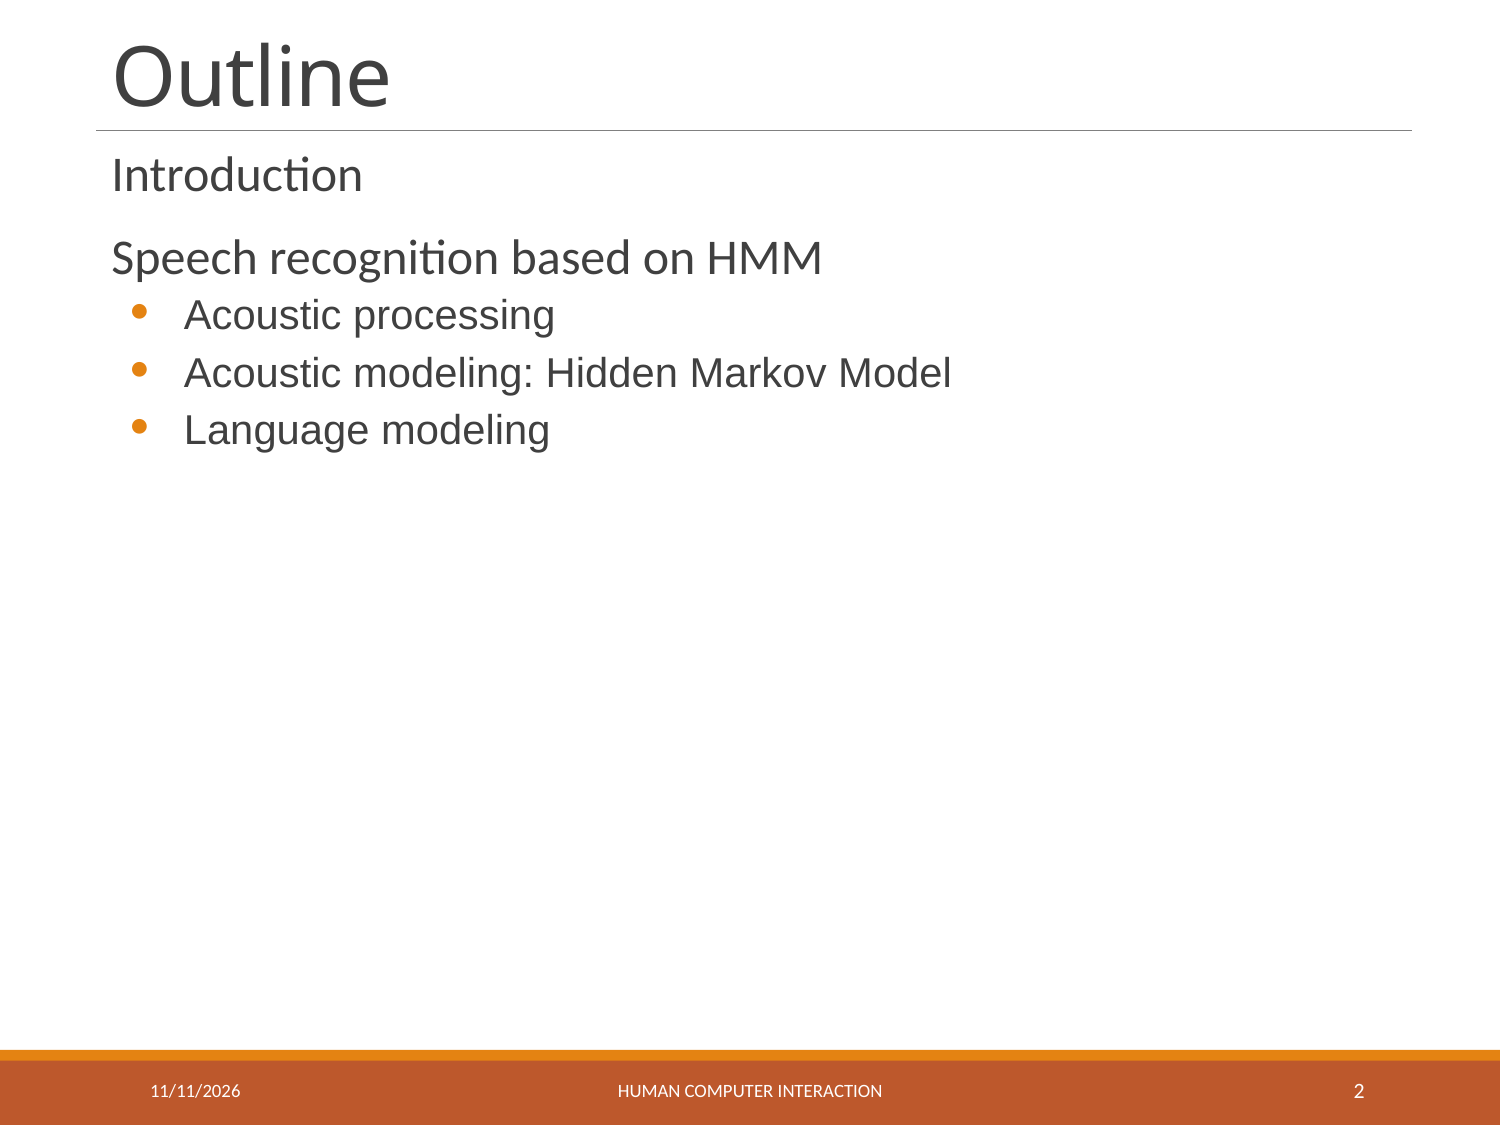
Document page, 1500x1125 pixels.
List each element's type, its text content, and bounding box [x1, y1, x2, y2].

footer Human Computer Interaction [453, 1059, 1047, 1120]
title Outline [96, 19, 1413, 131]
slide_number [135, 1059, 440, 1120]
slide_number 2 [1218, 1059, 1380, 1120]
list Introduction Speech recognition based on HMM Acoustic processing Acoustic modeling: Hidden Markov Model Language modeling [96, 140, 1413, 1034]
